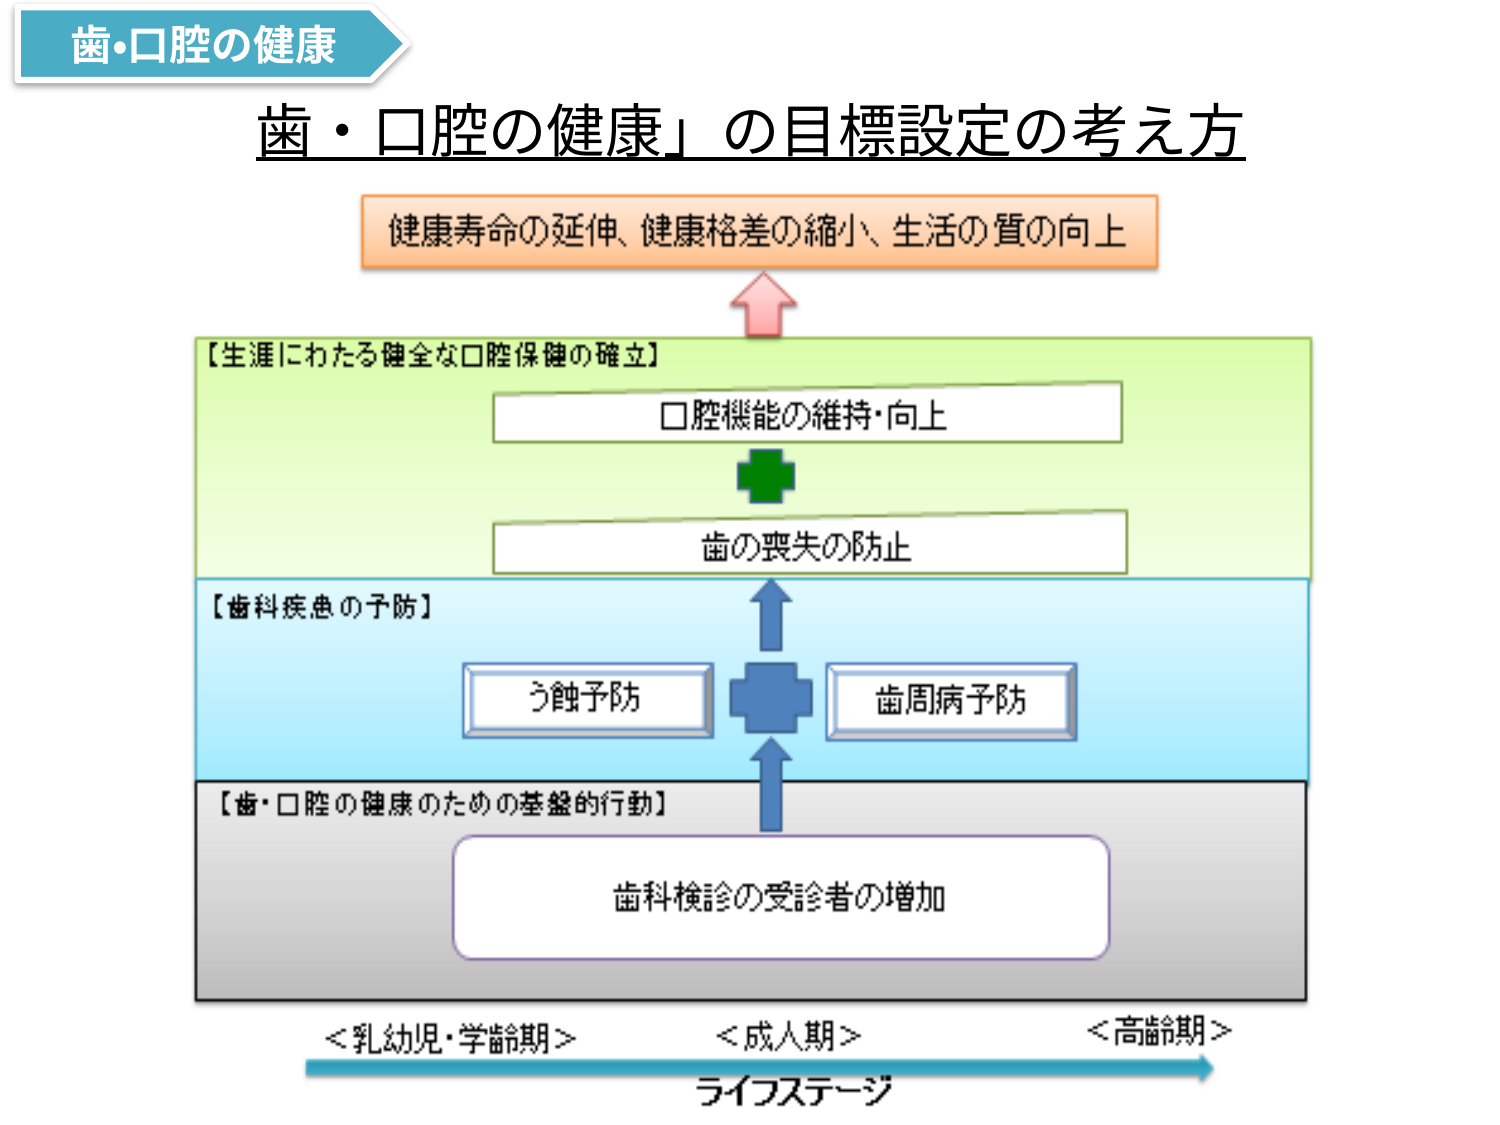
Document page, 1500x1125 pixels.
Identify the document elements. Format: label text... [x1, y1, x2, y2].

picture [149, 157, 1361, 1125]
text_box 歯・口腔の健康 [14, 4, 411, 84]
text_box 歯・口腔の健康」の目標設定の考え方 [171, 86, 1331, 156]
